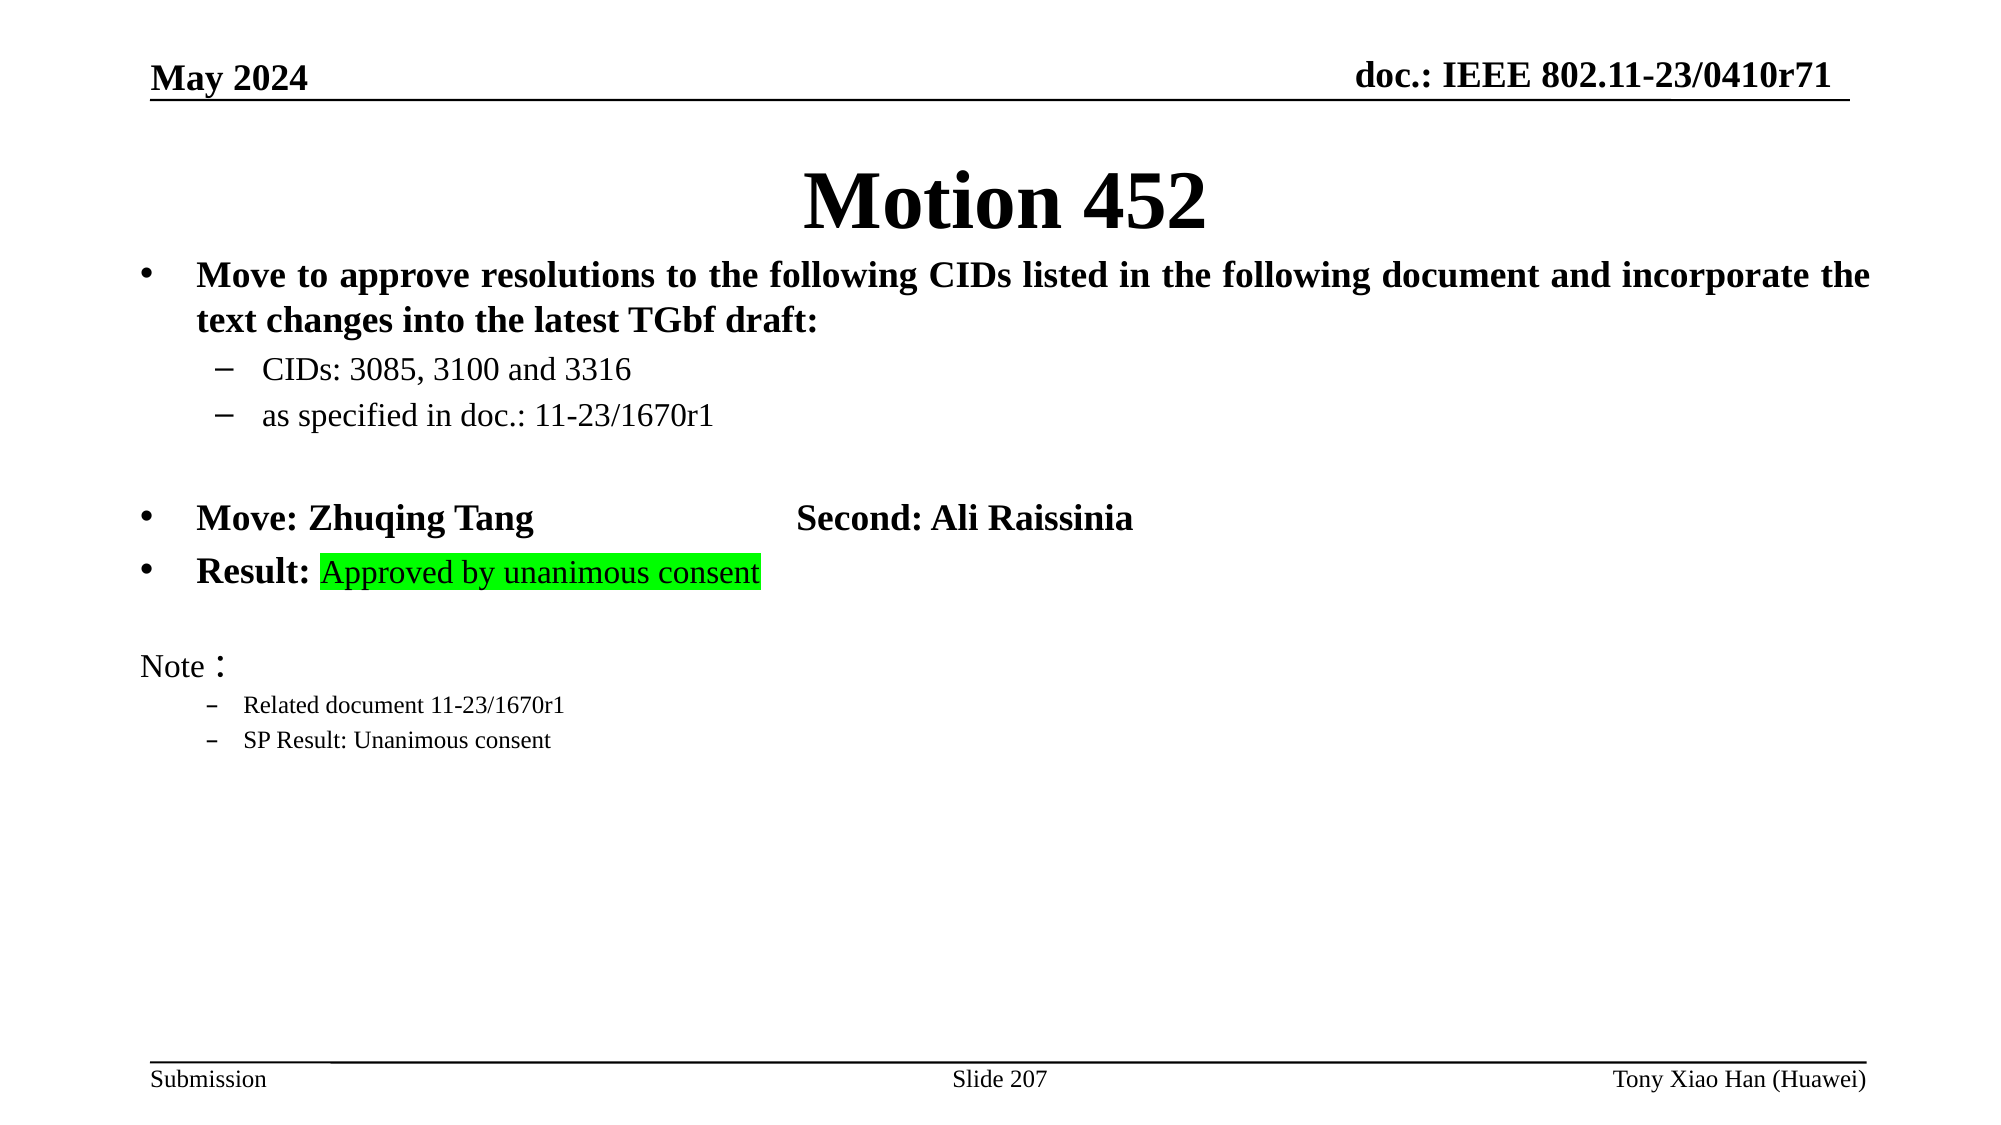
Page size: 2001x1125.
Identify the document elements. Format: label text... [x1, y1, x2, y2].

text_box Move to approve resolutions to the following CIDs listed in the following document and incorporate the text changes into the latest TGbf draft: CIDs: 3085, 3100 and 3316 as specified in doc.: 11-23/1670r1 Move: Zhuqing Tang Second: Ali Raissinia Result: Approved by unanimous consent Note： Related document 11-23/1670r1 SP Result: Unanimous consent [125, 212, 1888, 988]
text_box Motion 452 [368, 137, 1644, 212]
